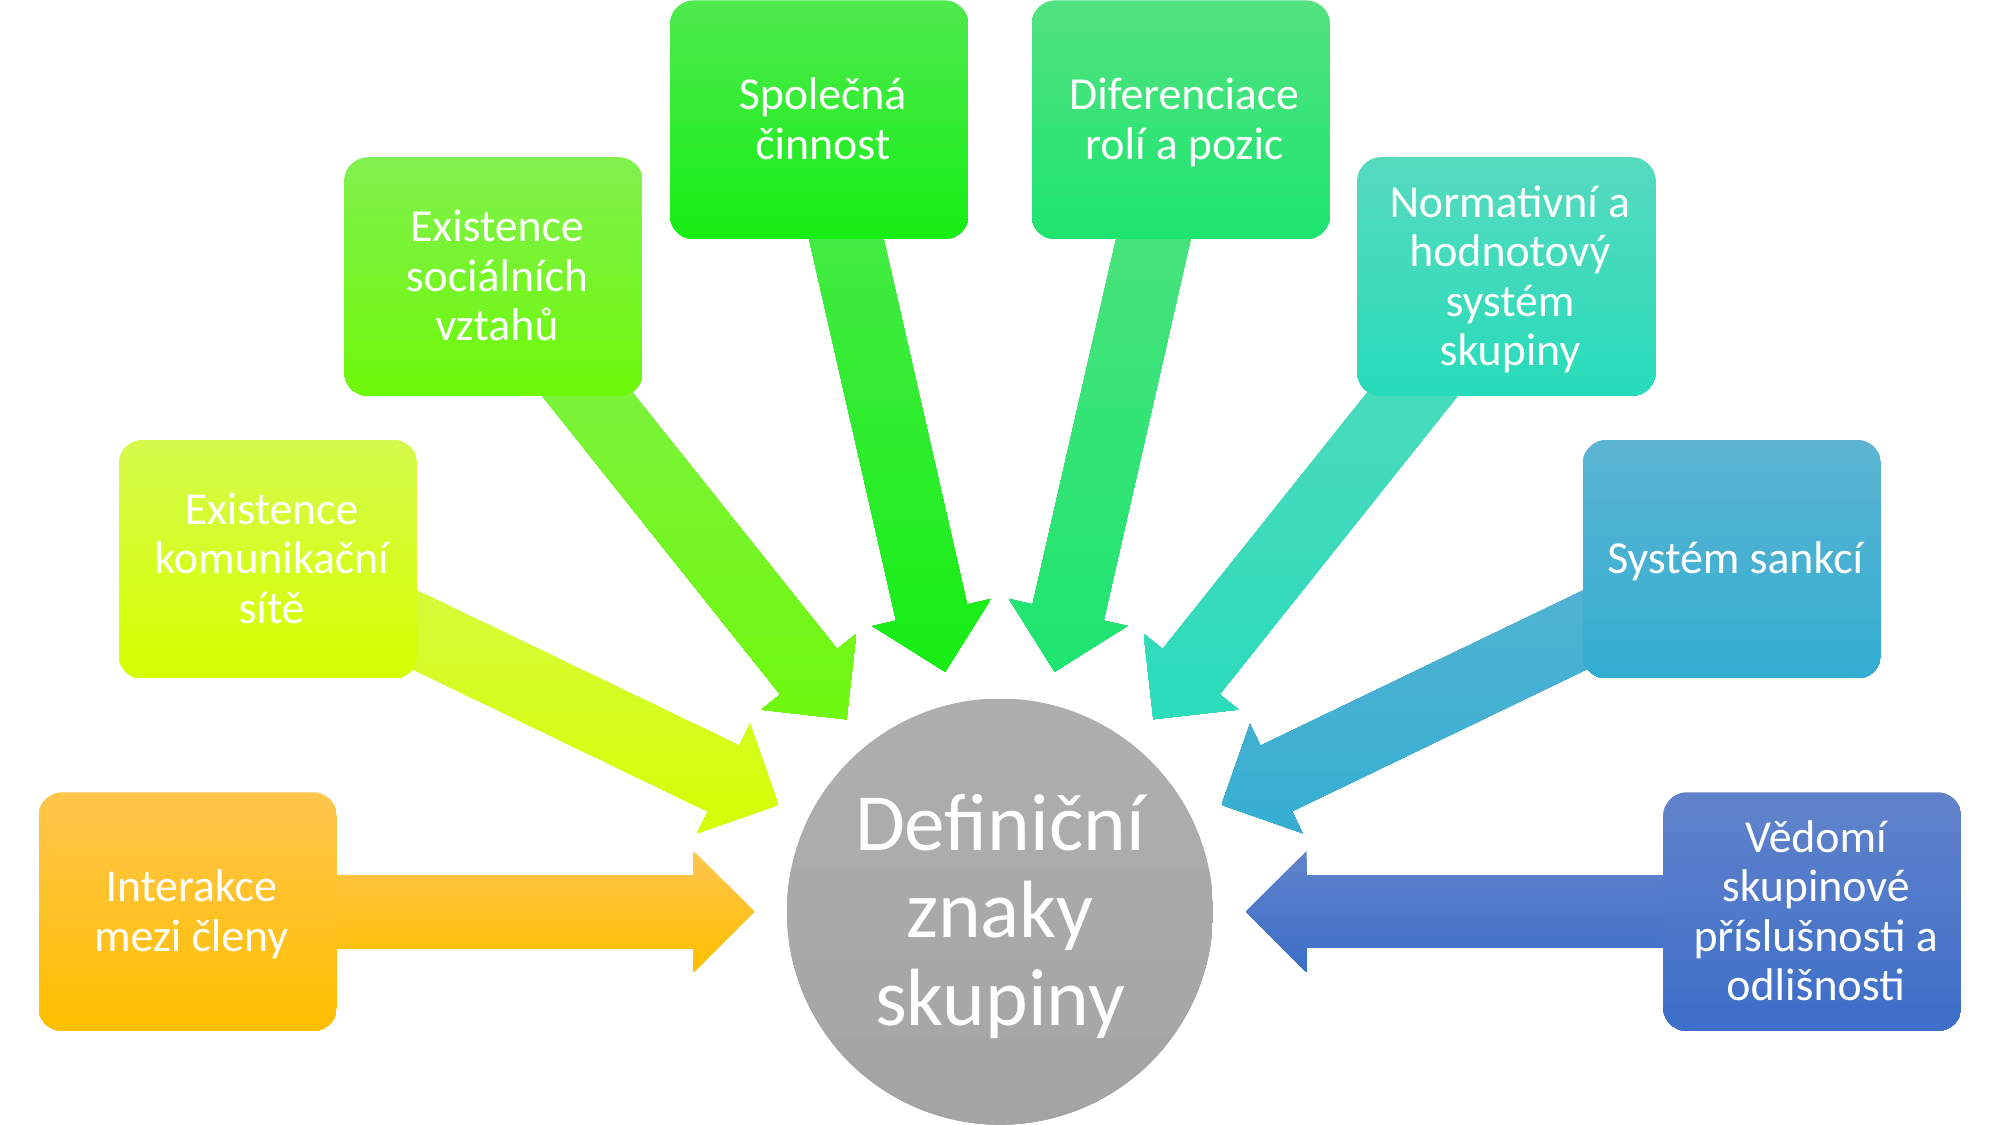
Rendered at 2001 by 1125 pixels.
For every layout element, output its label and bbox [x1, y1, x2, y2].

text_box [0, 0, 2000, 1125]
